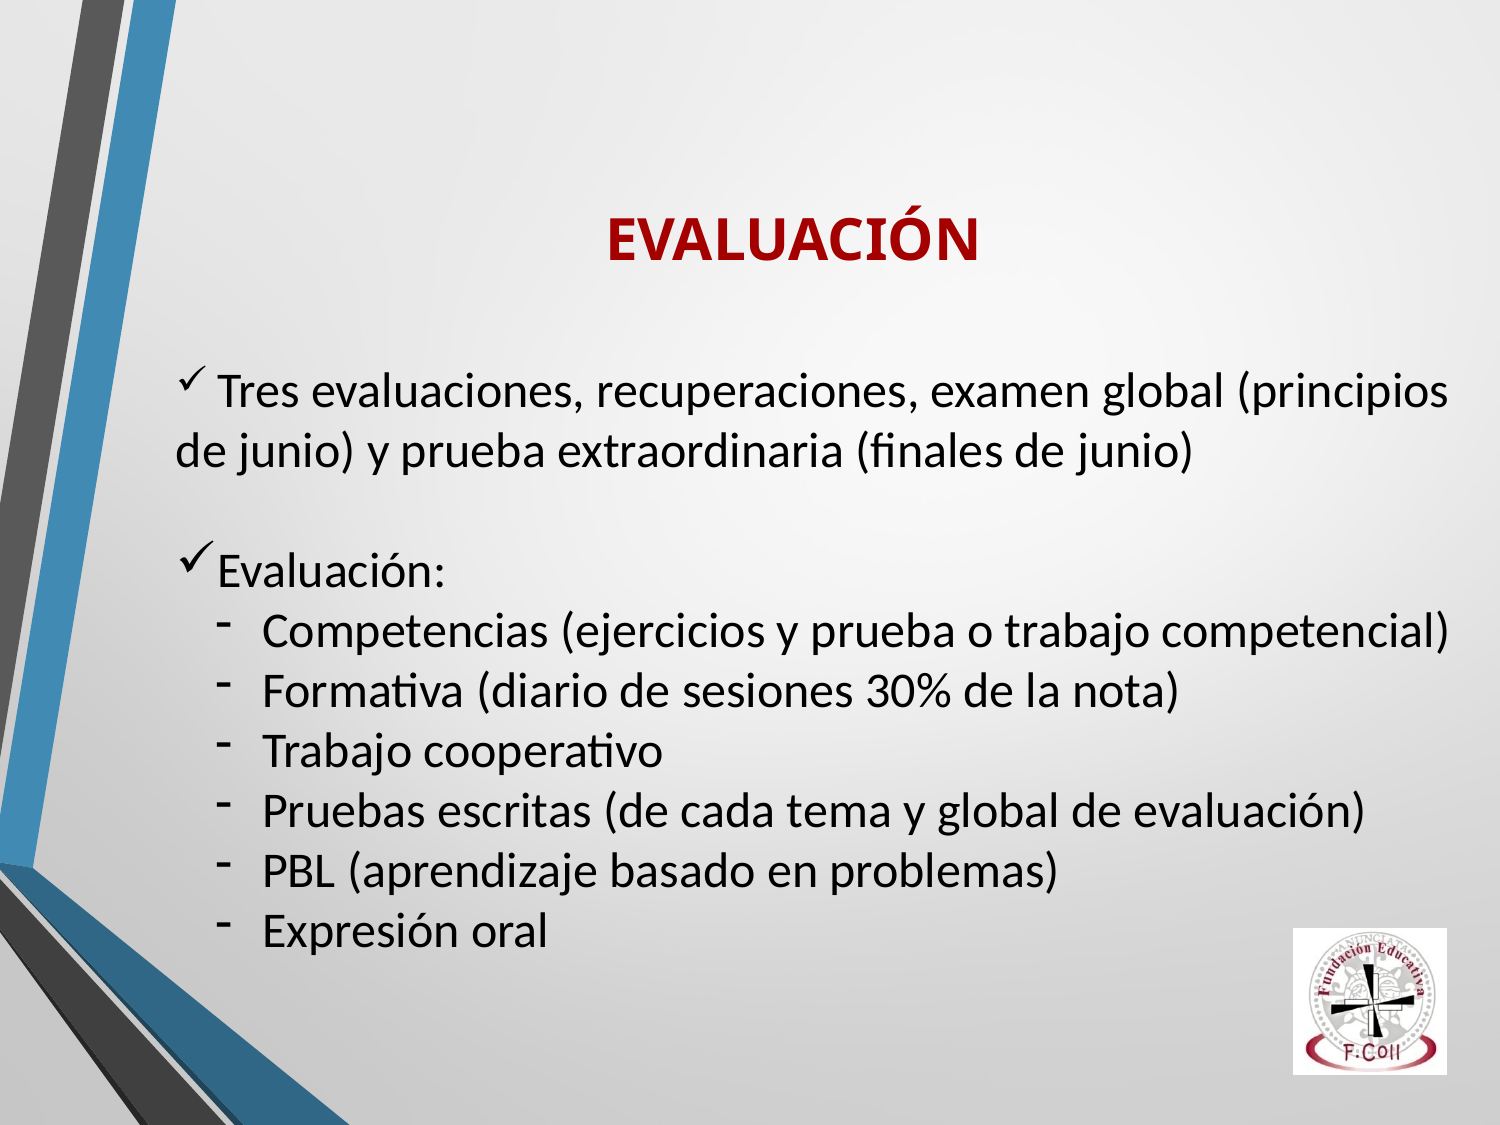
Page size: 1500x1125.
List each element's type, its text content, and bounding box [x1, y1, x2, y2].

picture [1293, 928, 1447, 1076]
text_box Tres evaluaciones, recuperaciones, examen global (principios de junio) y prueba extraordinaria (finales de junio) Evaluación: Competencias (ejercicios y prueba o trabajo competencial) Formativa (diario de sesiones 30% de la nota) Trabajo cooperativo Pruebas escritas (de cada tema y global de evaluación) PBL (aprendizaje basado en problemas) Expresión oral [161, 349, 1500, 1010]
title EVALUACIÓN [161, 75, 1425, 349]
